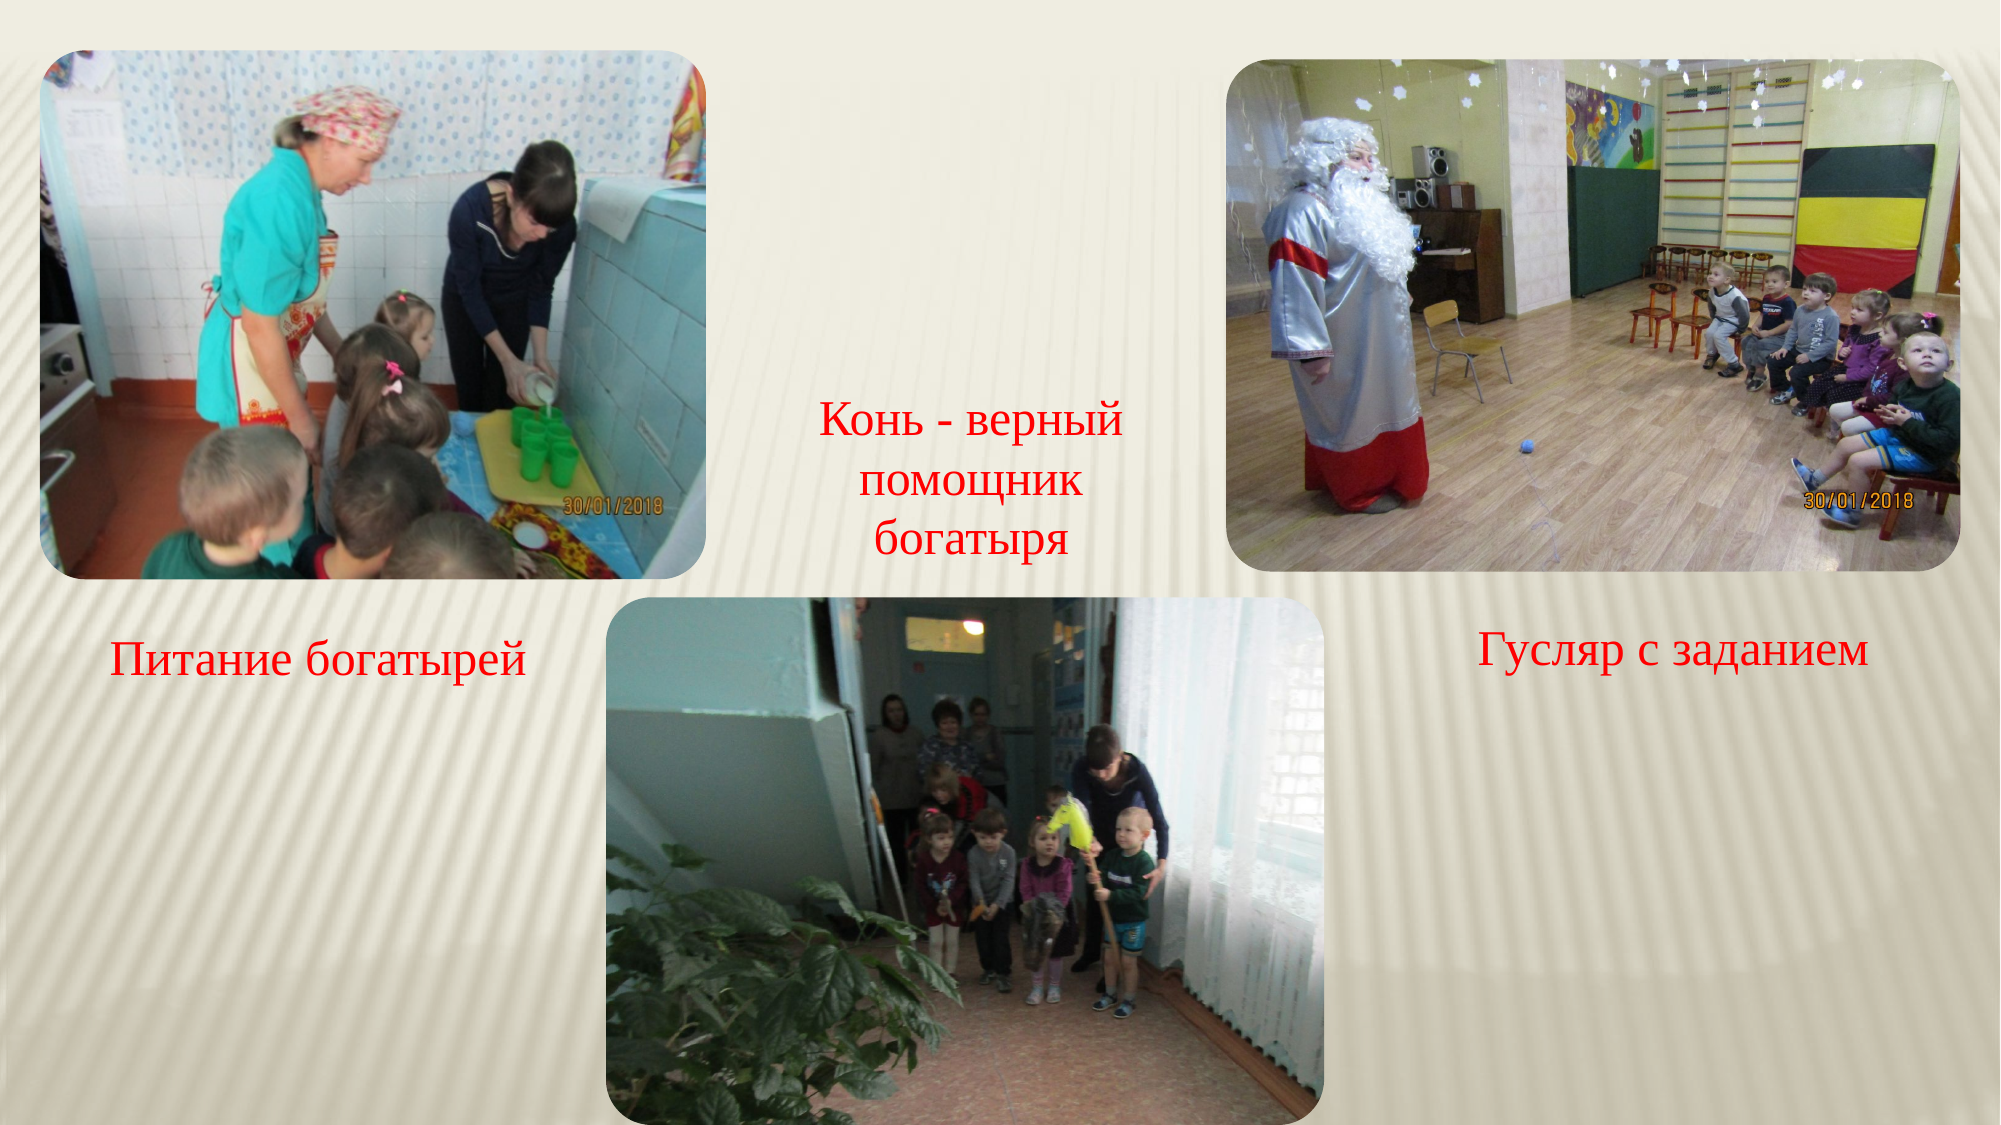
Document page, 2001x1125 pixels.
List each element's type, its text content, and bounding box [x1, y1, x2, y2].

picture [605, 597, 1325, 1125]
picture [1225, 59, 1961, 572]
text_box Гусляр с заданием [1401, 607, 1945, 683]
picture [39, 50, 707, 580]
text_box Конь - верный помощник богатыря [762, 377, 1180, 573]
text_box Питание богатырей [69, 618, 567, 693]
